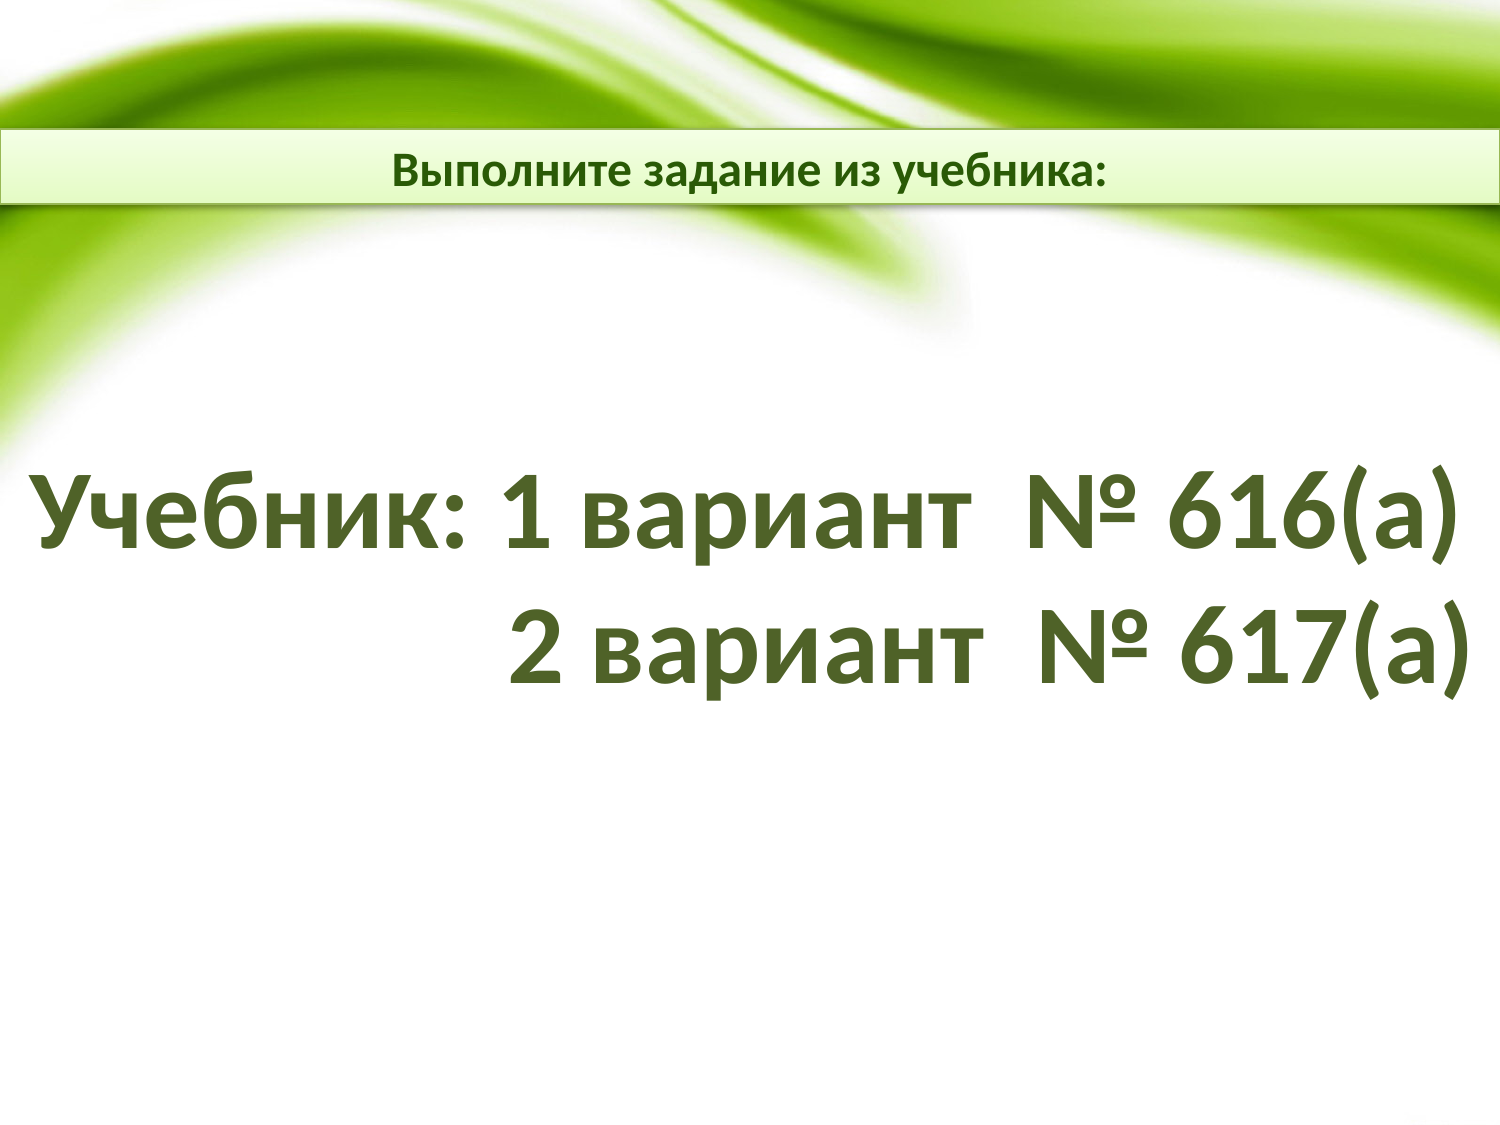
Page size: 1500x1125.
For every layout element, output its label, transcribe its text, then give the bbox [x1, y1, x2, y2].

picture [0, 205, 1500, 1125]
title Выполните задание из учебника: [0, 128, 1500, 205]
text_box Учебник: 1 вариант № 616(а) 2 вариант № 617(а) [7, 428, 1490, 714]
picture [0, 0, 1500, 128]
